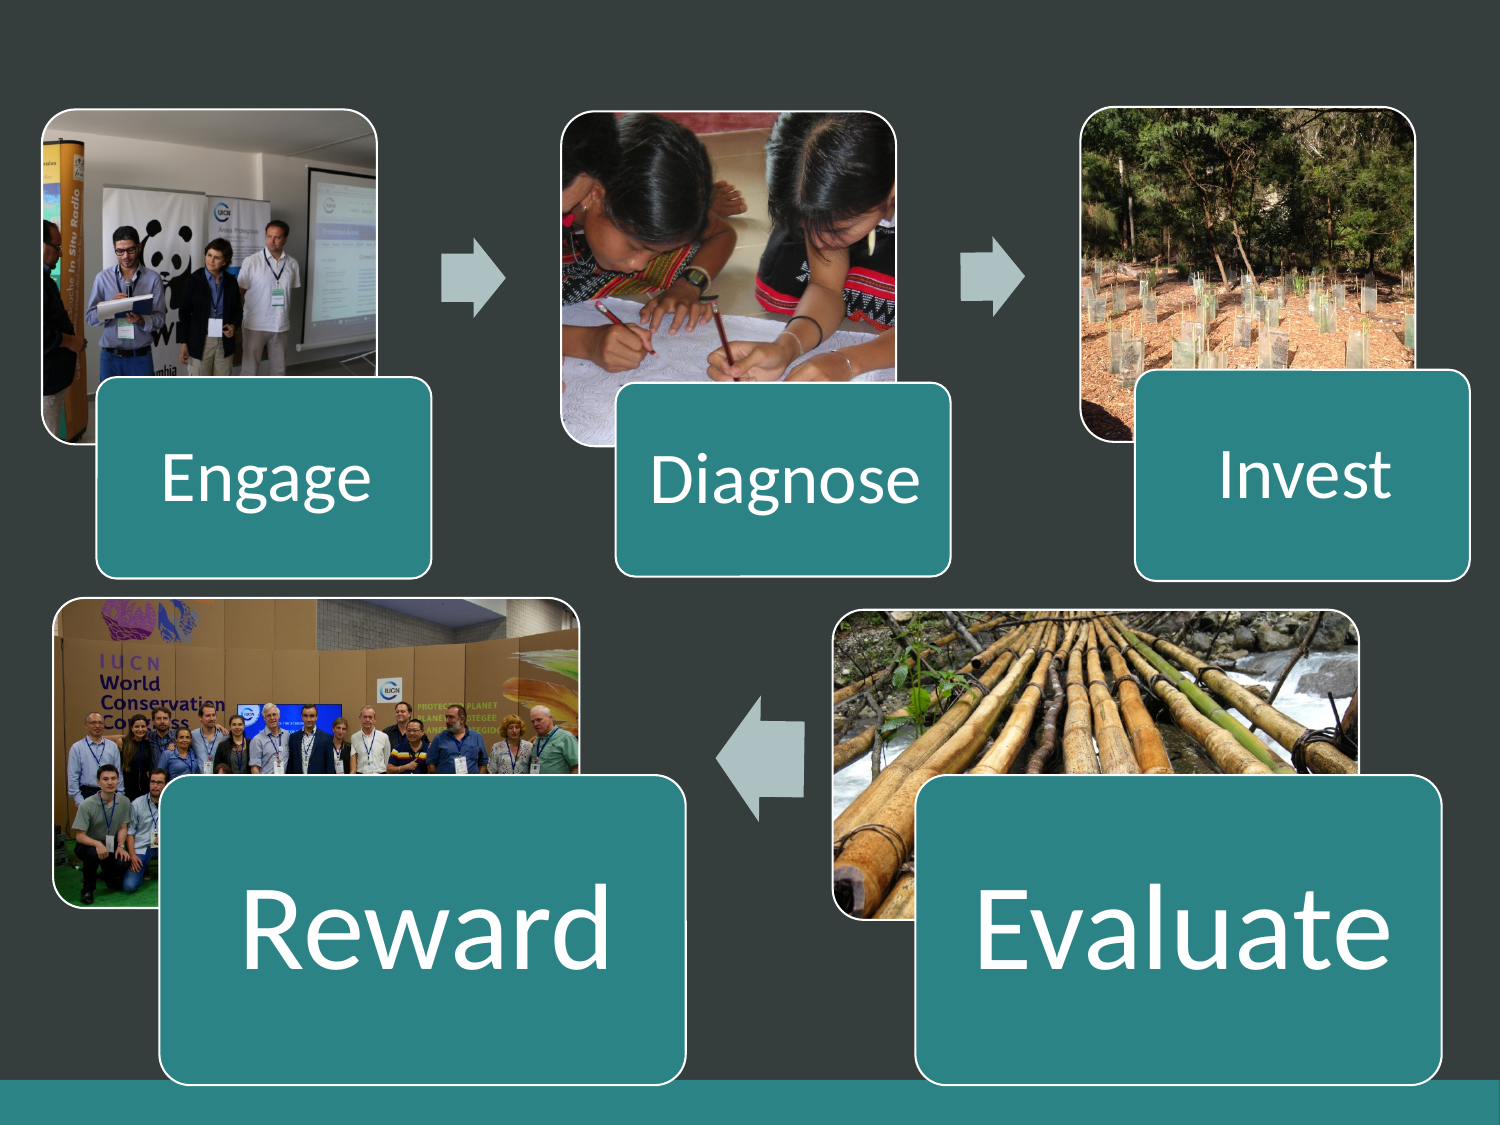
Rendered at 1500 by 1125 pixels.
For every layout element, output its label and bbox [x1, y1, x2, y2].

text_box [41, 30, 1471, 597]
text_box [41, 597, 1471, 1095]
